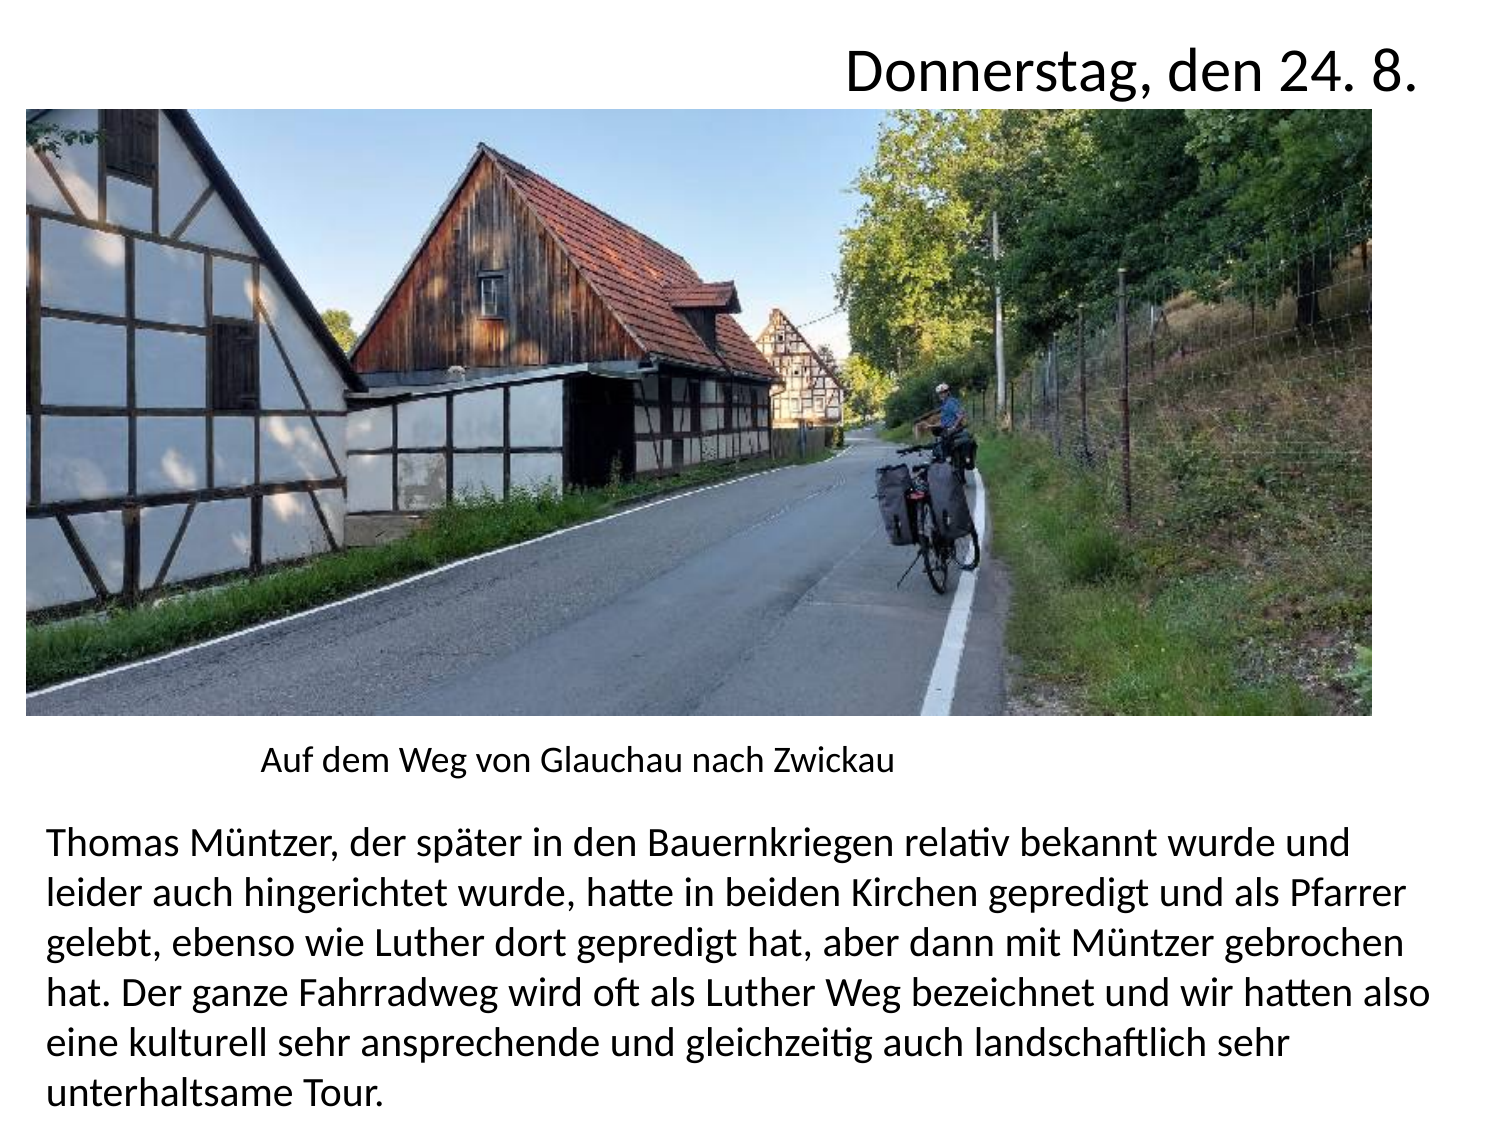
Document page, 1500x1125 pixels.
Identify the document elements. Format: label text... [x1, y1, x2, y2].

picture [25, 109, 1373, 717]
text_box Auf dem Weg von Glauchau nach Zwickau [245, 727, 1061, 787]
text_box Donnerstag, den 24. 8. [797, 8, 1469, 124]
text_box Thomas Müntzer, der später in den Bauernkriegen relativ bekannt wurde und leider auch hingerichtet wurde, hatte in beiden Kirchen gepredigt und als Pfarrer gelebt, ebenso wie Luther dort gepredigt hat, aber dann mit Müntzer gebrochen hat. Der ganze Fahrradweg wird oft als Luther Weg bezeichnet und wir hatten also eine kulturell sehr ansprechende und gleichzeitig auch landschaftlich sehr unterhaltsame Tour. [31, 806, 1469, 1122]
